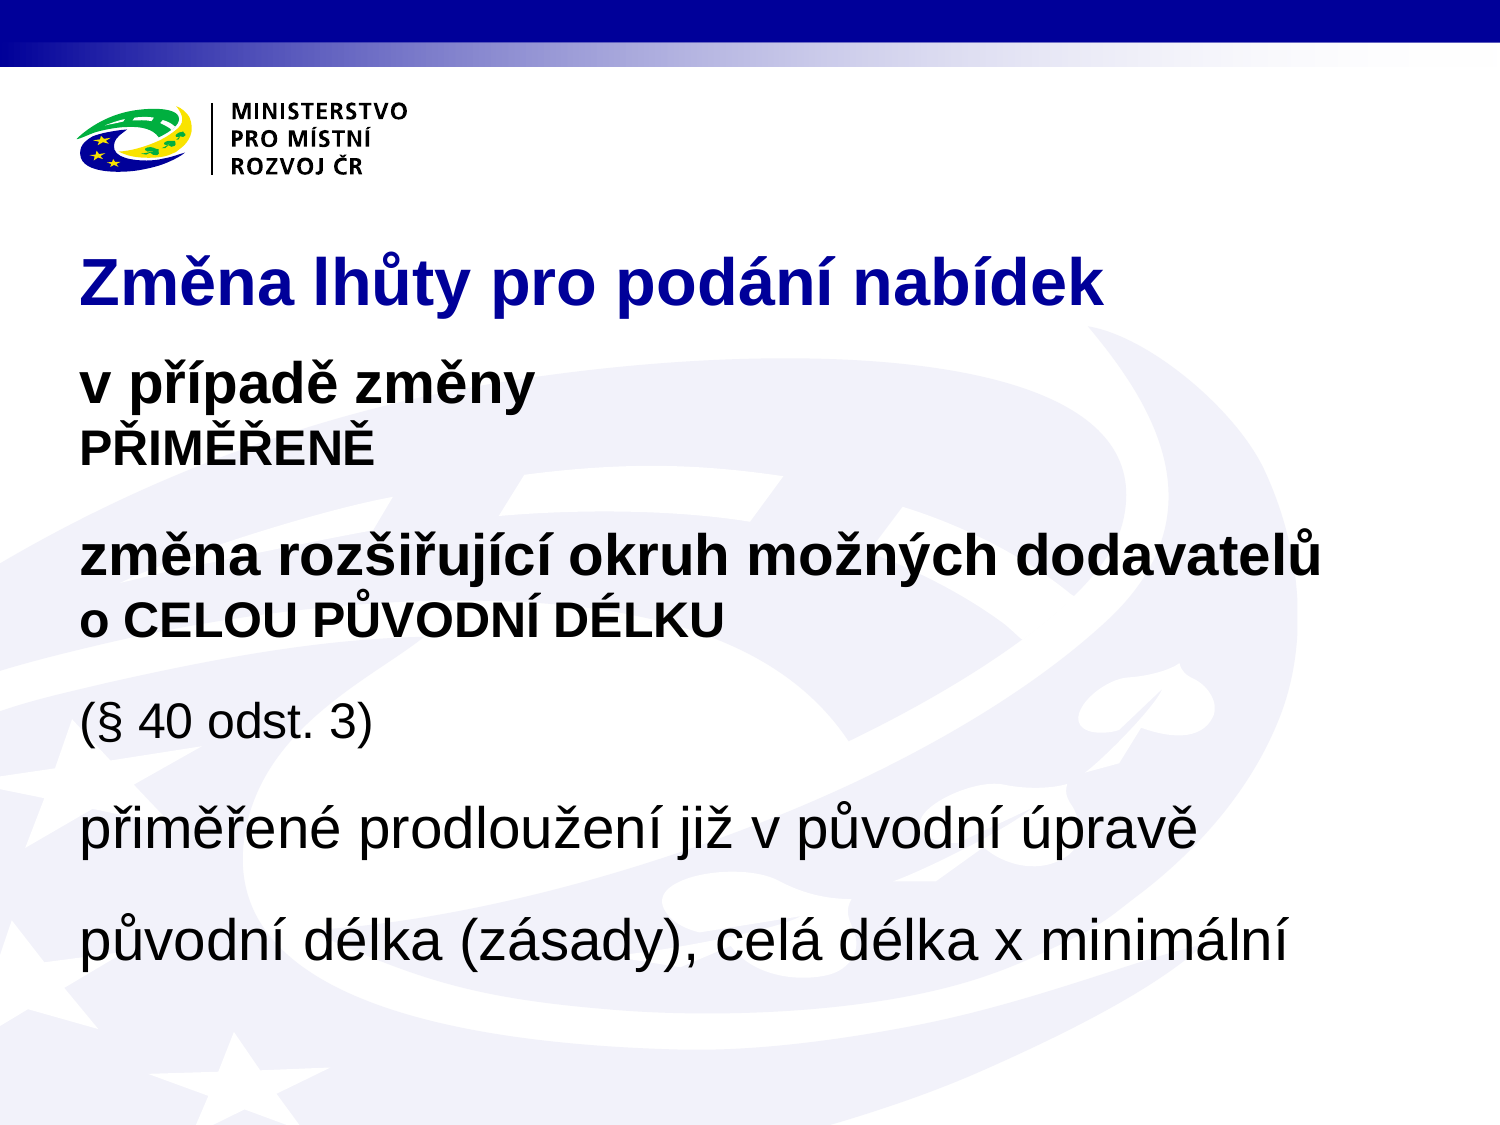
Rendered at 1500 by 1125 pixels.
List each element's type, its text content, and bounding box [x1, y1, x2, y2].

list v případě změny PŘIMĚŘENĚ změna rozšiřující okruh možných dodavatelů o CELOU PŮVODNÍ DÉLKU (§ 40 odst. 3) přiměřené prodloužení již v původní úpravě původní délka (zásady), celá délka x minimální [64, 338, 1425, 1059]
title Změna lhůty pro podání nabídek [64, 231, 1425, 315]
